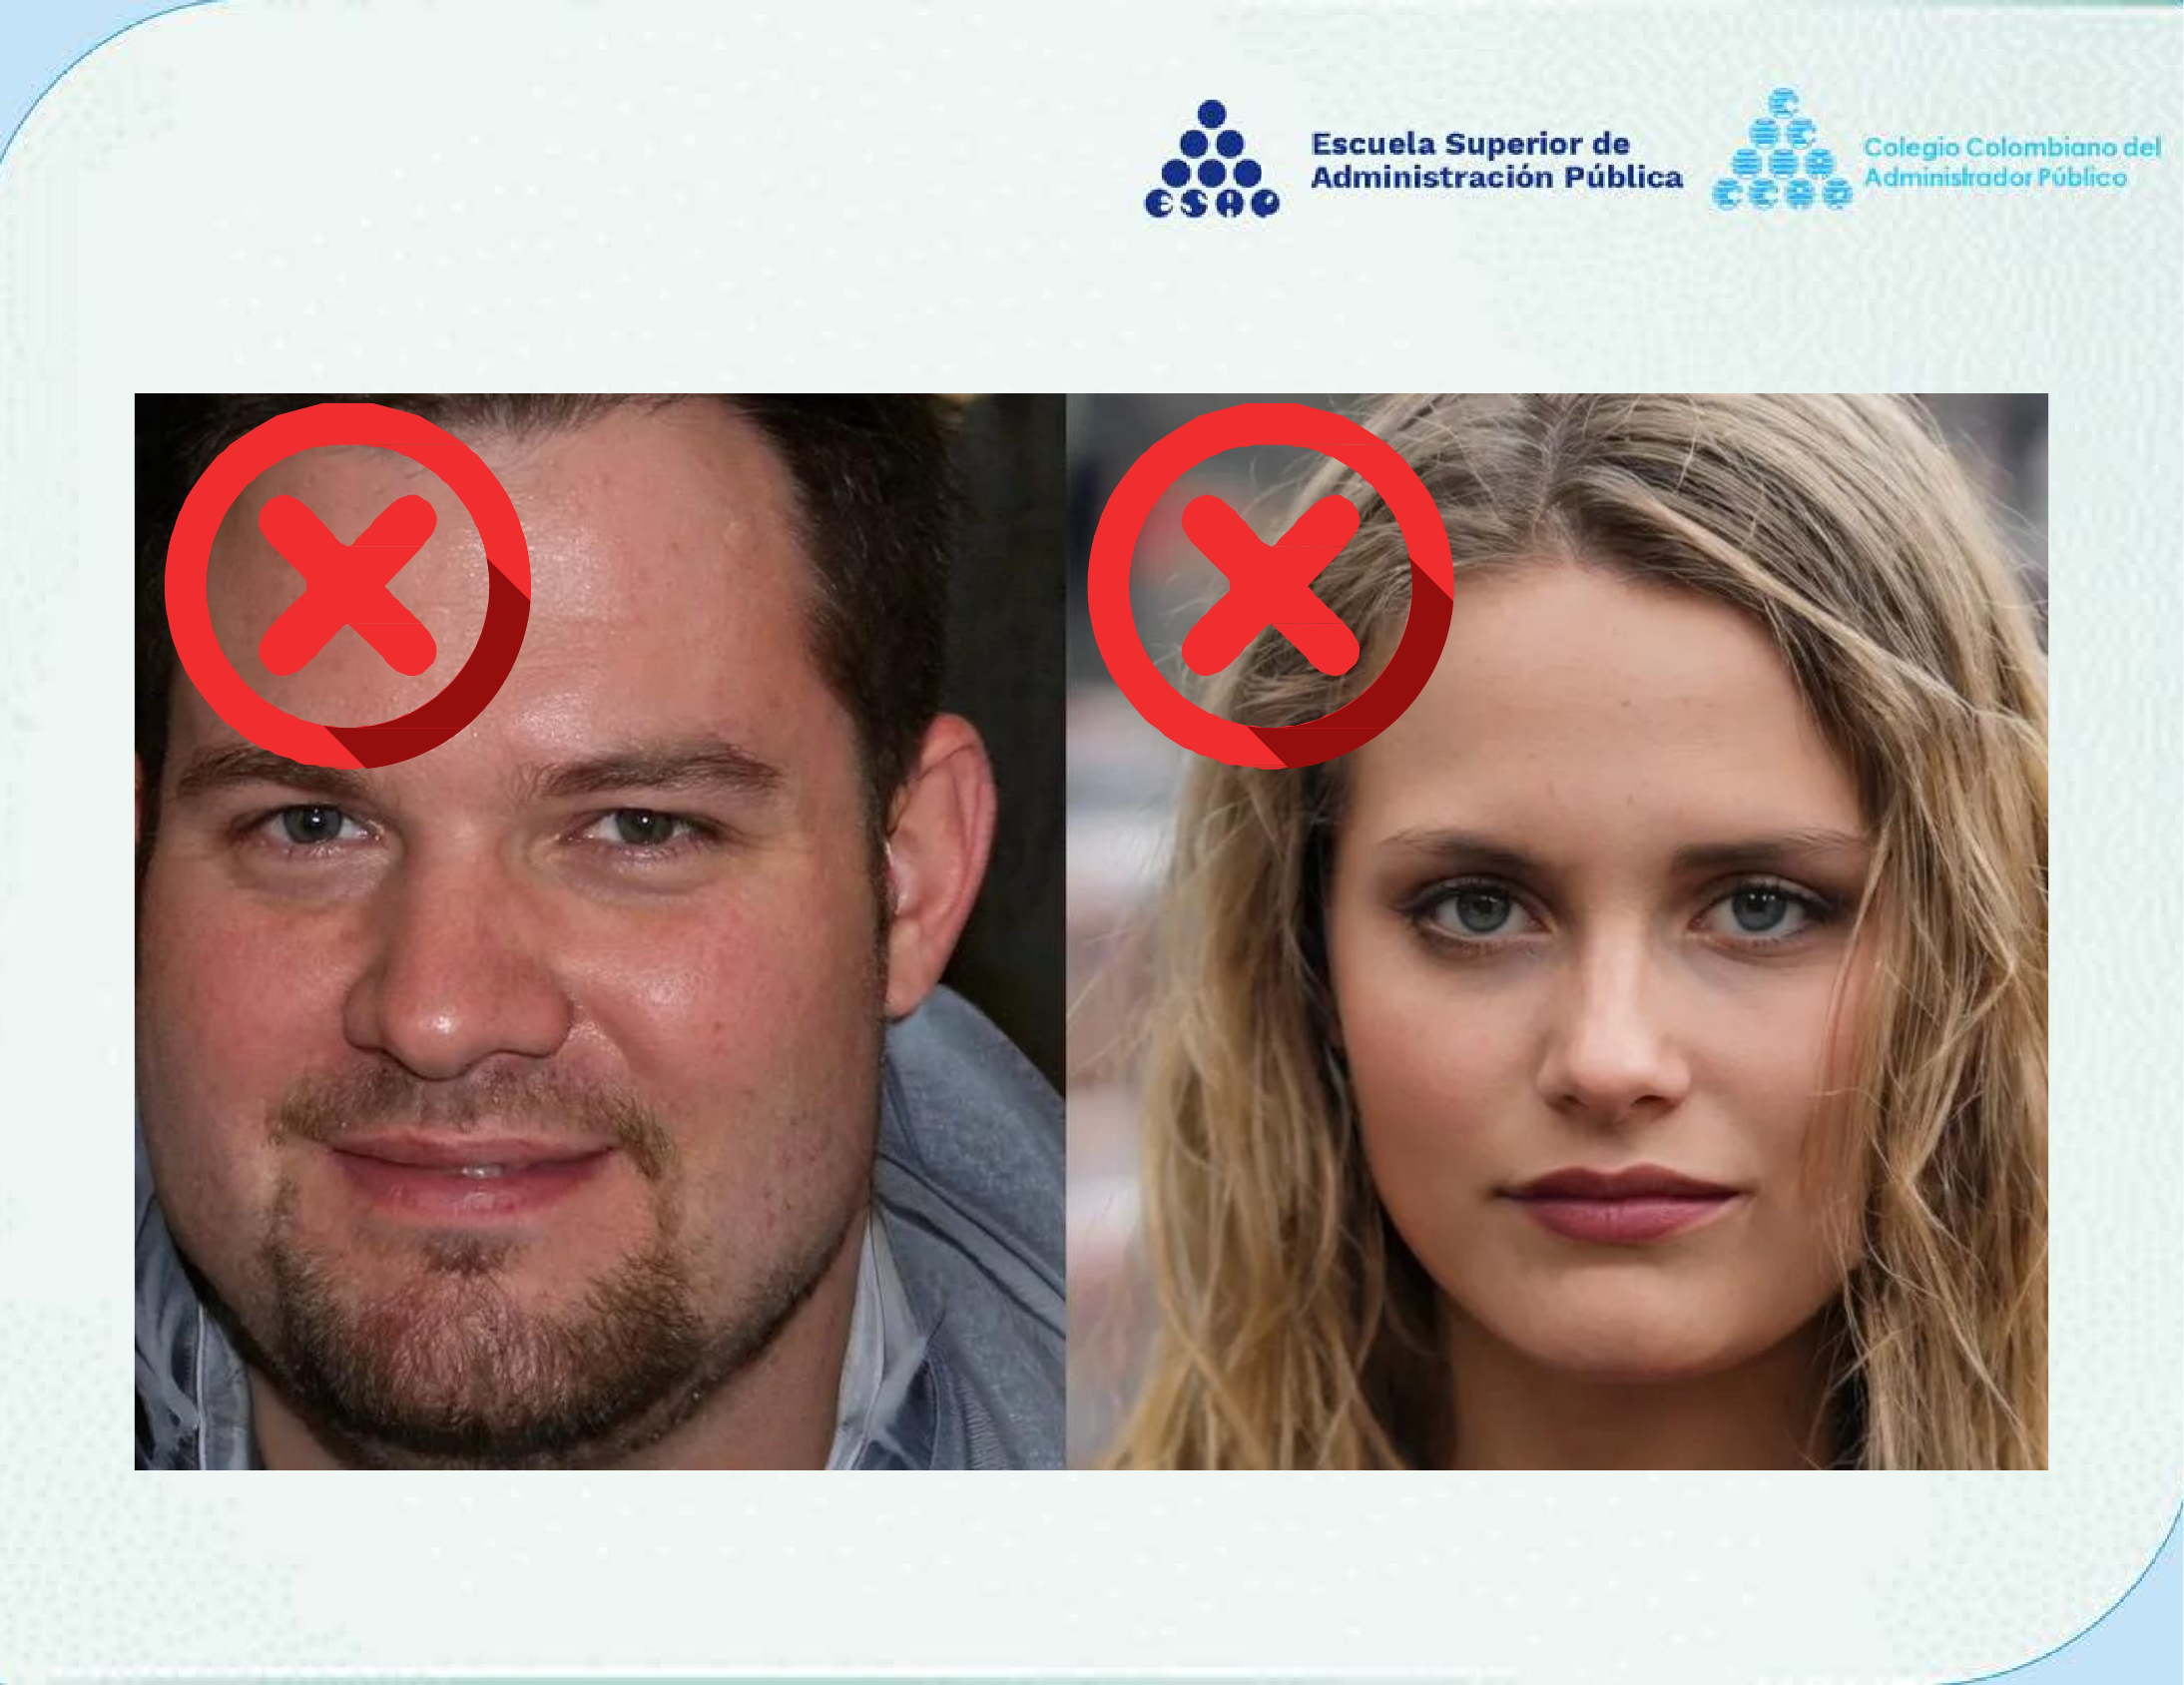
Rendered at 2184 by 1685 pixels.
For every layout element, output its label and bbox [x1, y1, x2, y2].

text_box [134, 392, 2049, 1470]
picture [0, 0, 2184, 1685]
